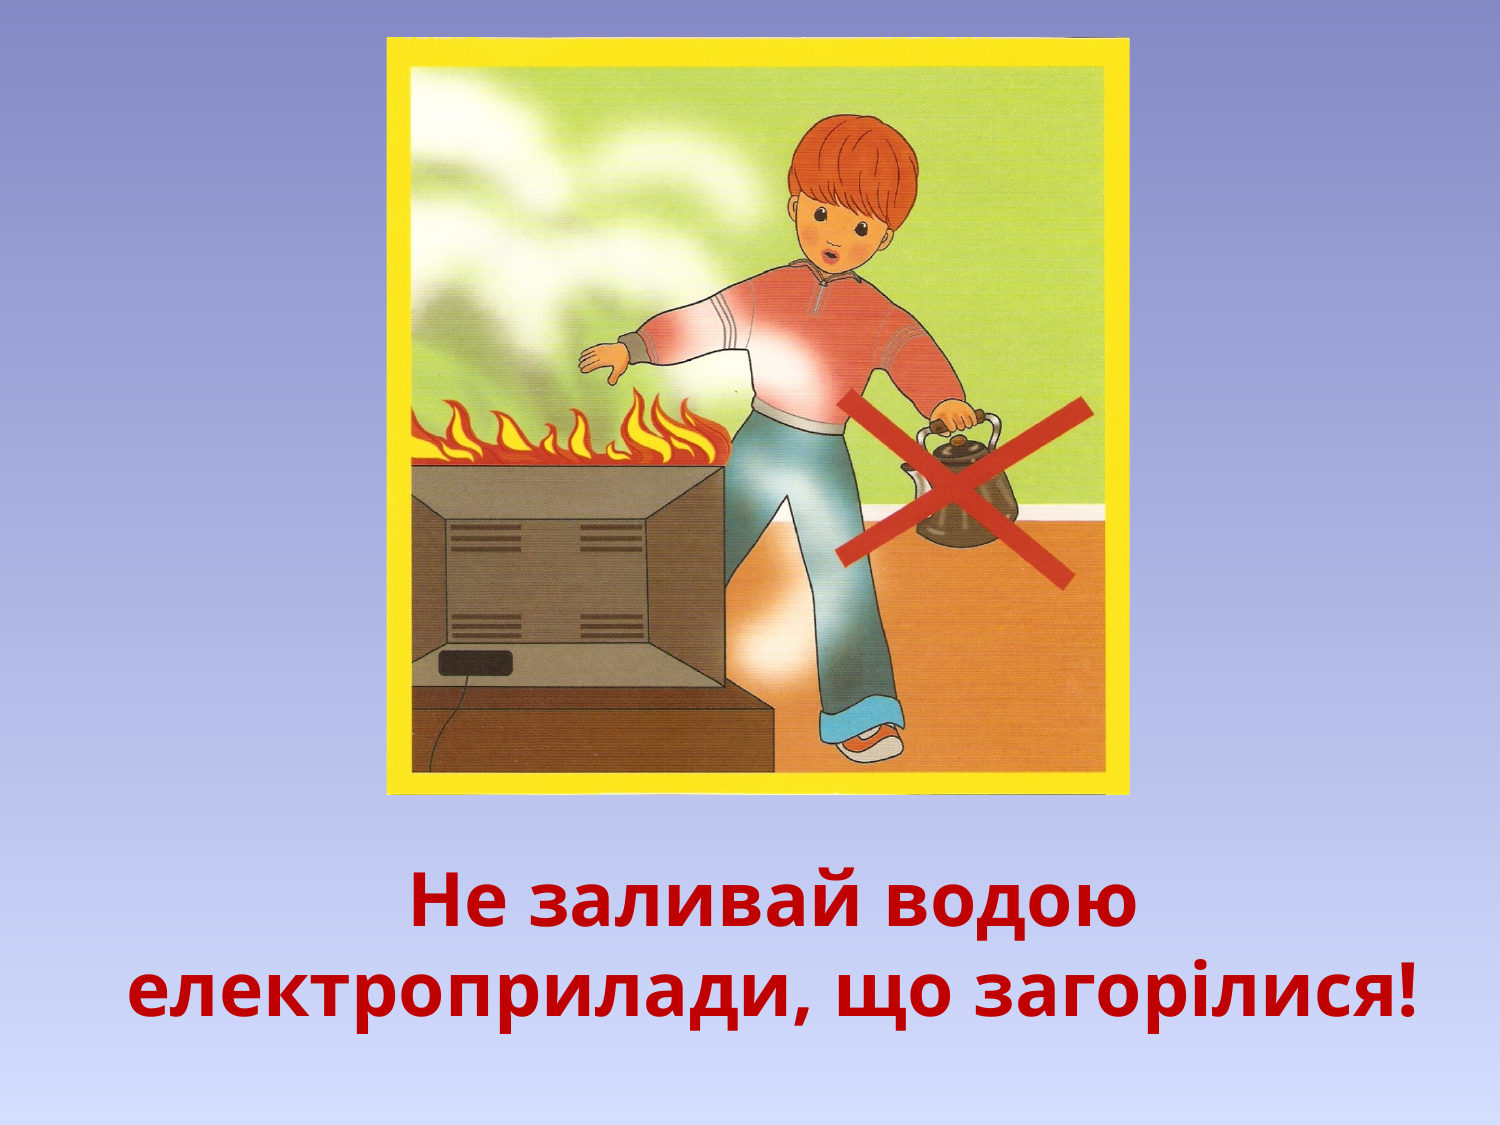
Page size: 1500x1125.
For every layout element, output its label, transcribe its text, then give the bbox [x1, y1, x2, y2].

text_box Не заливай водою електроприлади, що загорілися! [105, 843, 1442, 1125]
picture [386, 34, 1130, 795]
